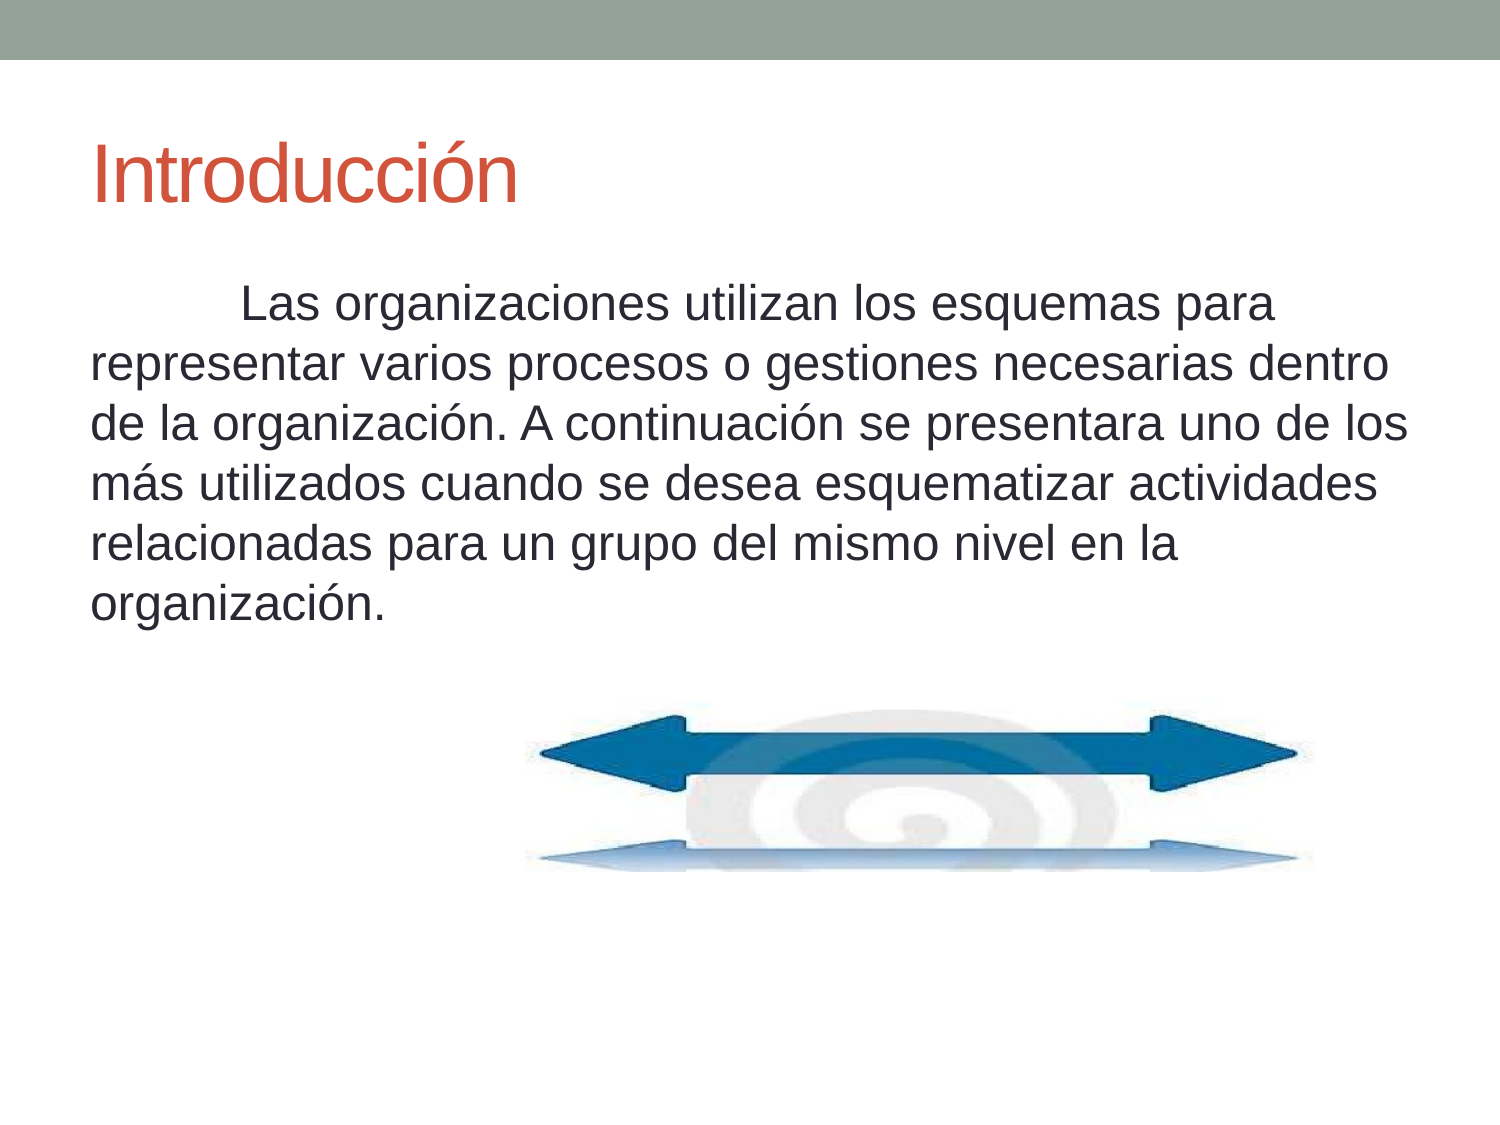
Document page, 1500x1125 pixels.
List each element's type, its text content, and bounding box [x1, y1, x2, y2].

list Las organizaciones utilizan los esquemas para representar varios procesos o gestiones necesarias dentro de la organización. A continuación se presentara uno de los más utilizados cuando se desea esquematizar actividades relacionadas para un grupo del mismo nivel en la organización. [75, 262, 1425, 1063]
picture [524, 637, 1317, 872]
title Introducción [75, 87, 1425, 250]
